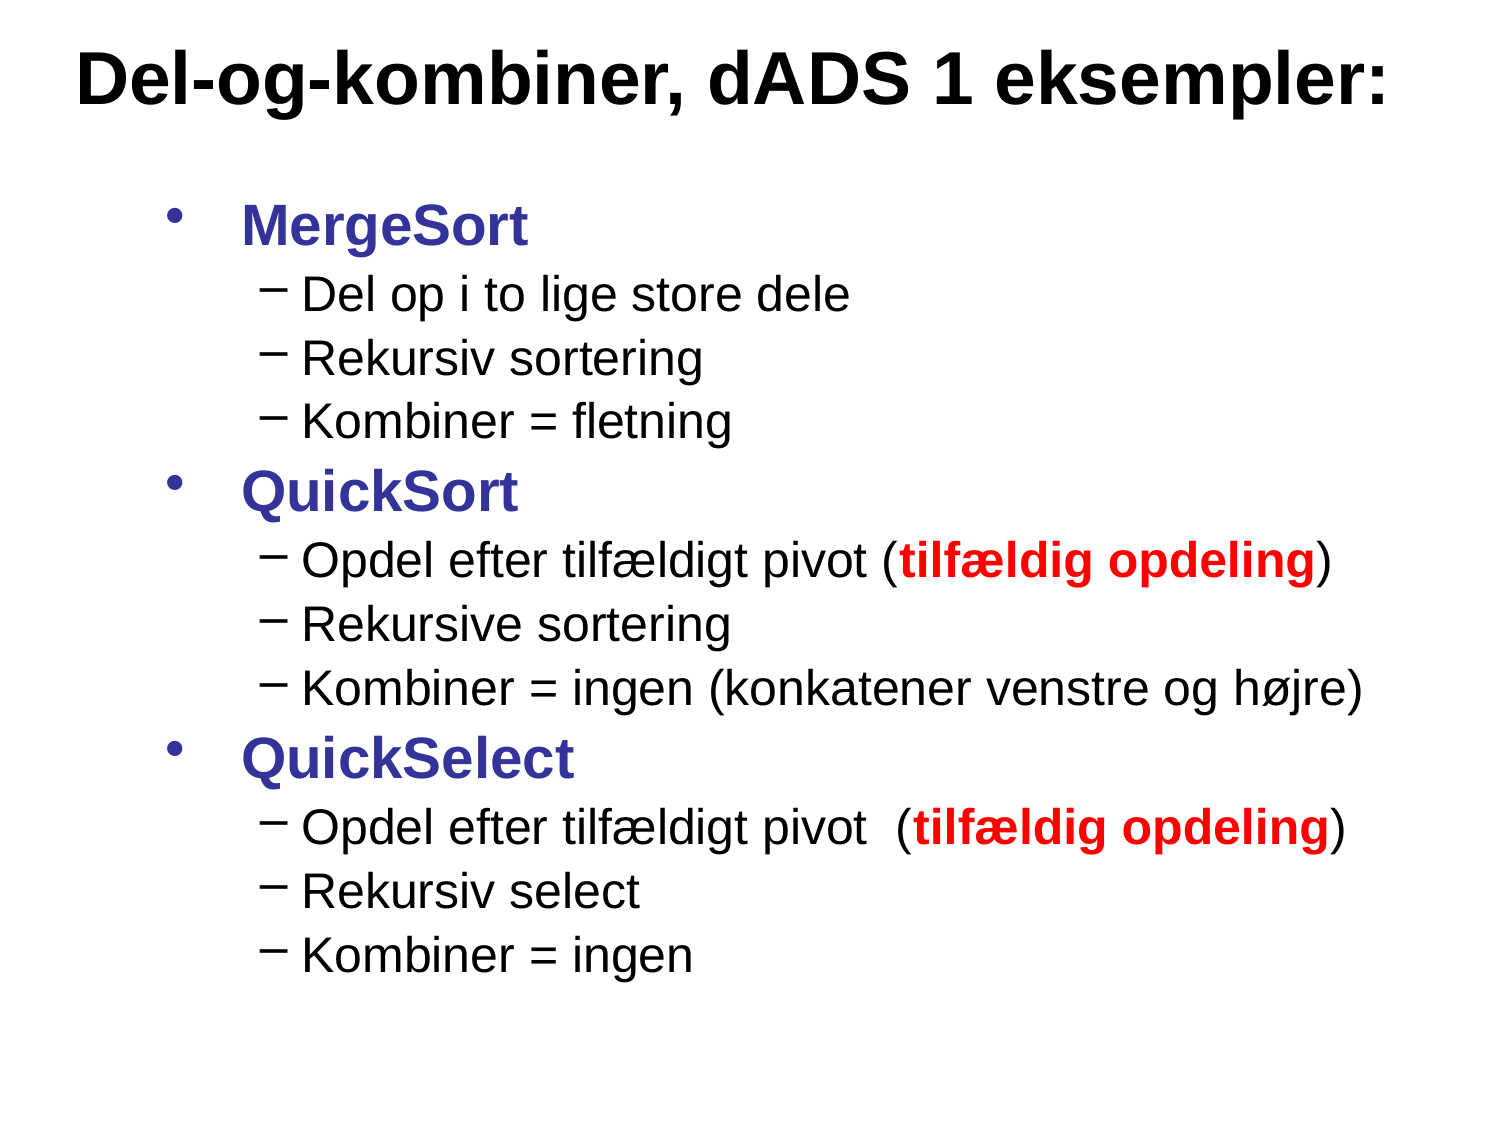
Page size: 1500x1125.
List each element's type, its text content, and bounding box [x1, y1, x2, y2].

title Del-og-kombiner, dADS 1 eksempler: [0, 0, 1500, 151]
subtitle MergeSort Del op i to lige store dele Rekursiv sortering Kombiner = fletning QuickSort Opdel efter tilfældigt pivot (tilfældig opdeling) Rekursive sortering Kombiner = ingen (konkatener venstre og højre) QuickSelect Opdel efter tilfældigt pivot (tilfældig opdeling) Rekursiv select Kombiner = ingen [149, 187, 1388, 1026]
